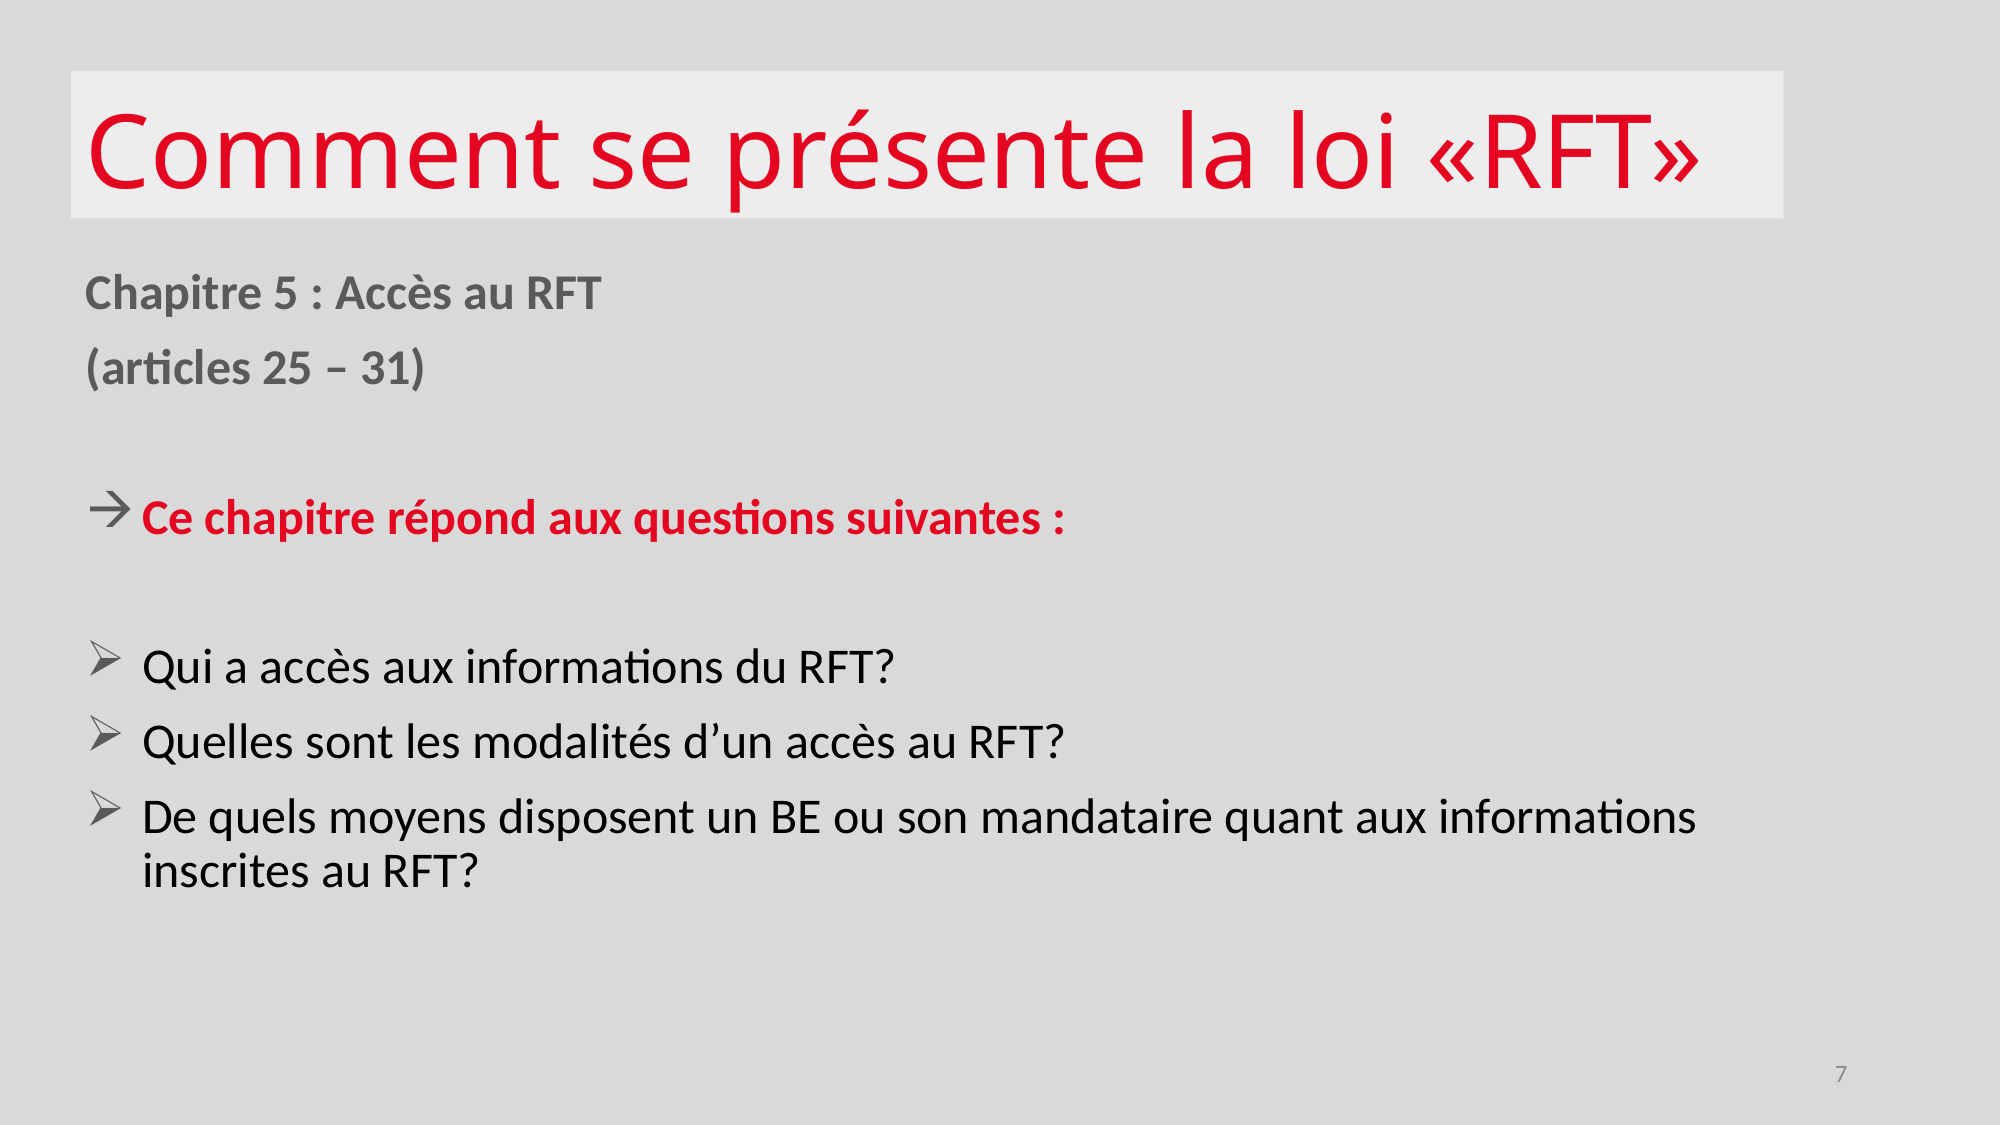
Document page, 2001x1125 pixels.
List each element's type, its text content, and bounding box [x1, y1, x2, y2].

list Chapitre 5 : Accès au RFT (articles 25 – 31) Ce chapitre répond aux questions suivantes : Qui a accès aux informations du RFT? Quelles sont les modalités d’un accès au RFT? De quels moyens disposent un BE ou son mandataire quant aux informations inscrites au RFT? [70, 259, 1784, 1002]
title Comment se présente la loi «RFT» [70, 70, 1784, 219]
slide_number 7 [1412, 1042, 1863, 1103]
